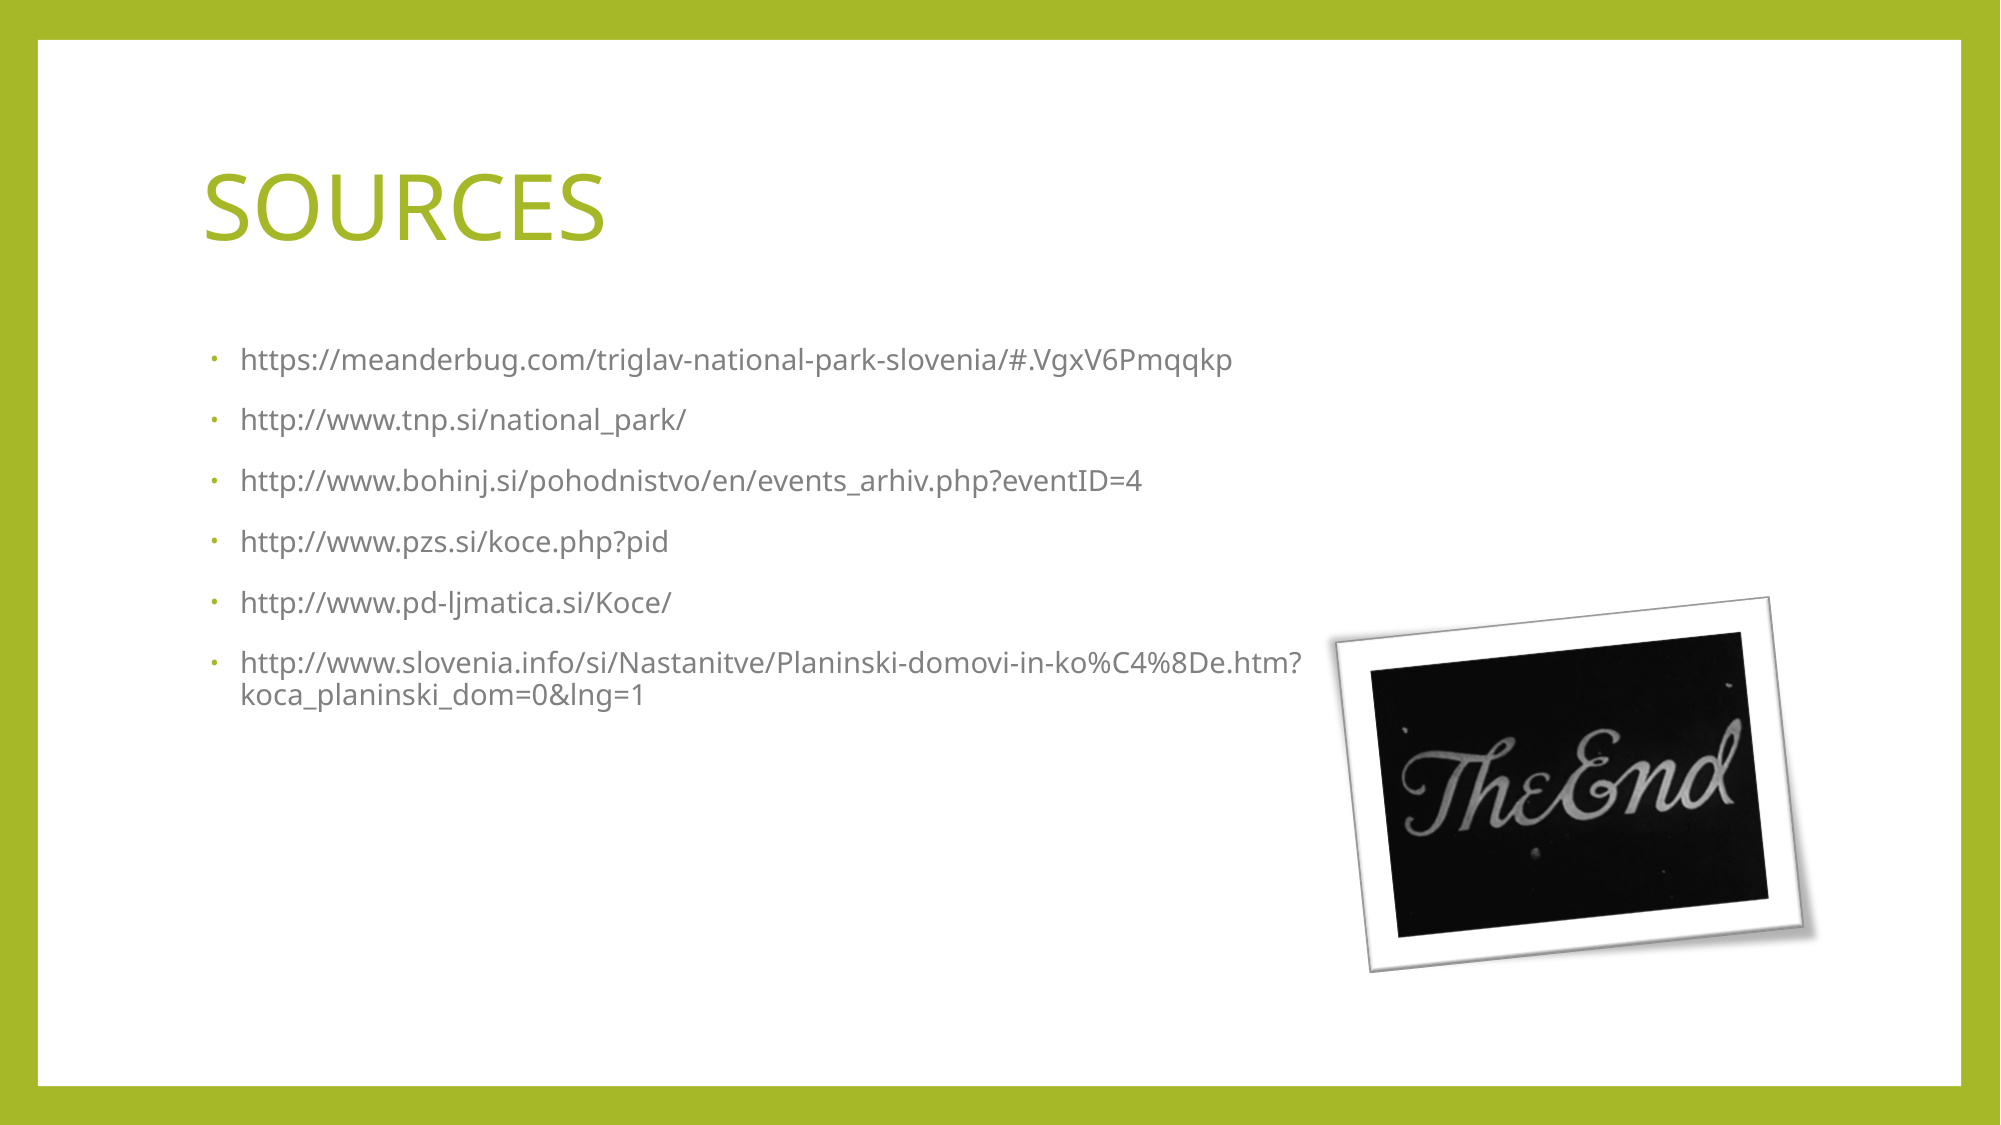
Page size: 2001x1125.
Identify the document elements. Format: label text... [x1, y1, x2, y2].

list https://meanderbug.com/triglav-national-park-slovenia/#.VgxV6Pmqqkp http://www.tnp.si/national_park/ http://www.bohinj.si/pohodnistvo/en/events_arhiv.php?eventID=4 http://www.pzs.si/koce.php?pid http://www.pd-ljmatica.si/Koce/ http://www.slovenia.info/si/Nastanitve/Planinski-domovi-in-ko%C4%8De.htm?koca_planinski_dom=0&lng=1 [187, 337, 1470, 1000]
title SOURCES [187, 99, 1808, 323]
picture [1314, 577, 1830, 1001]
